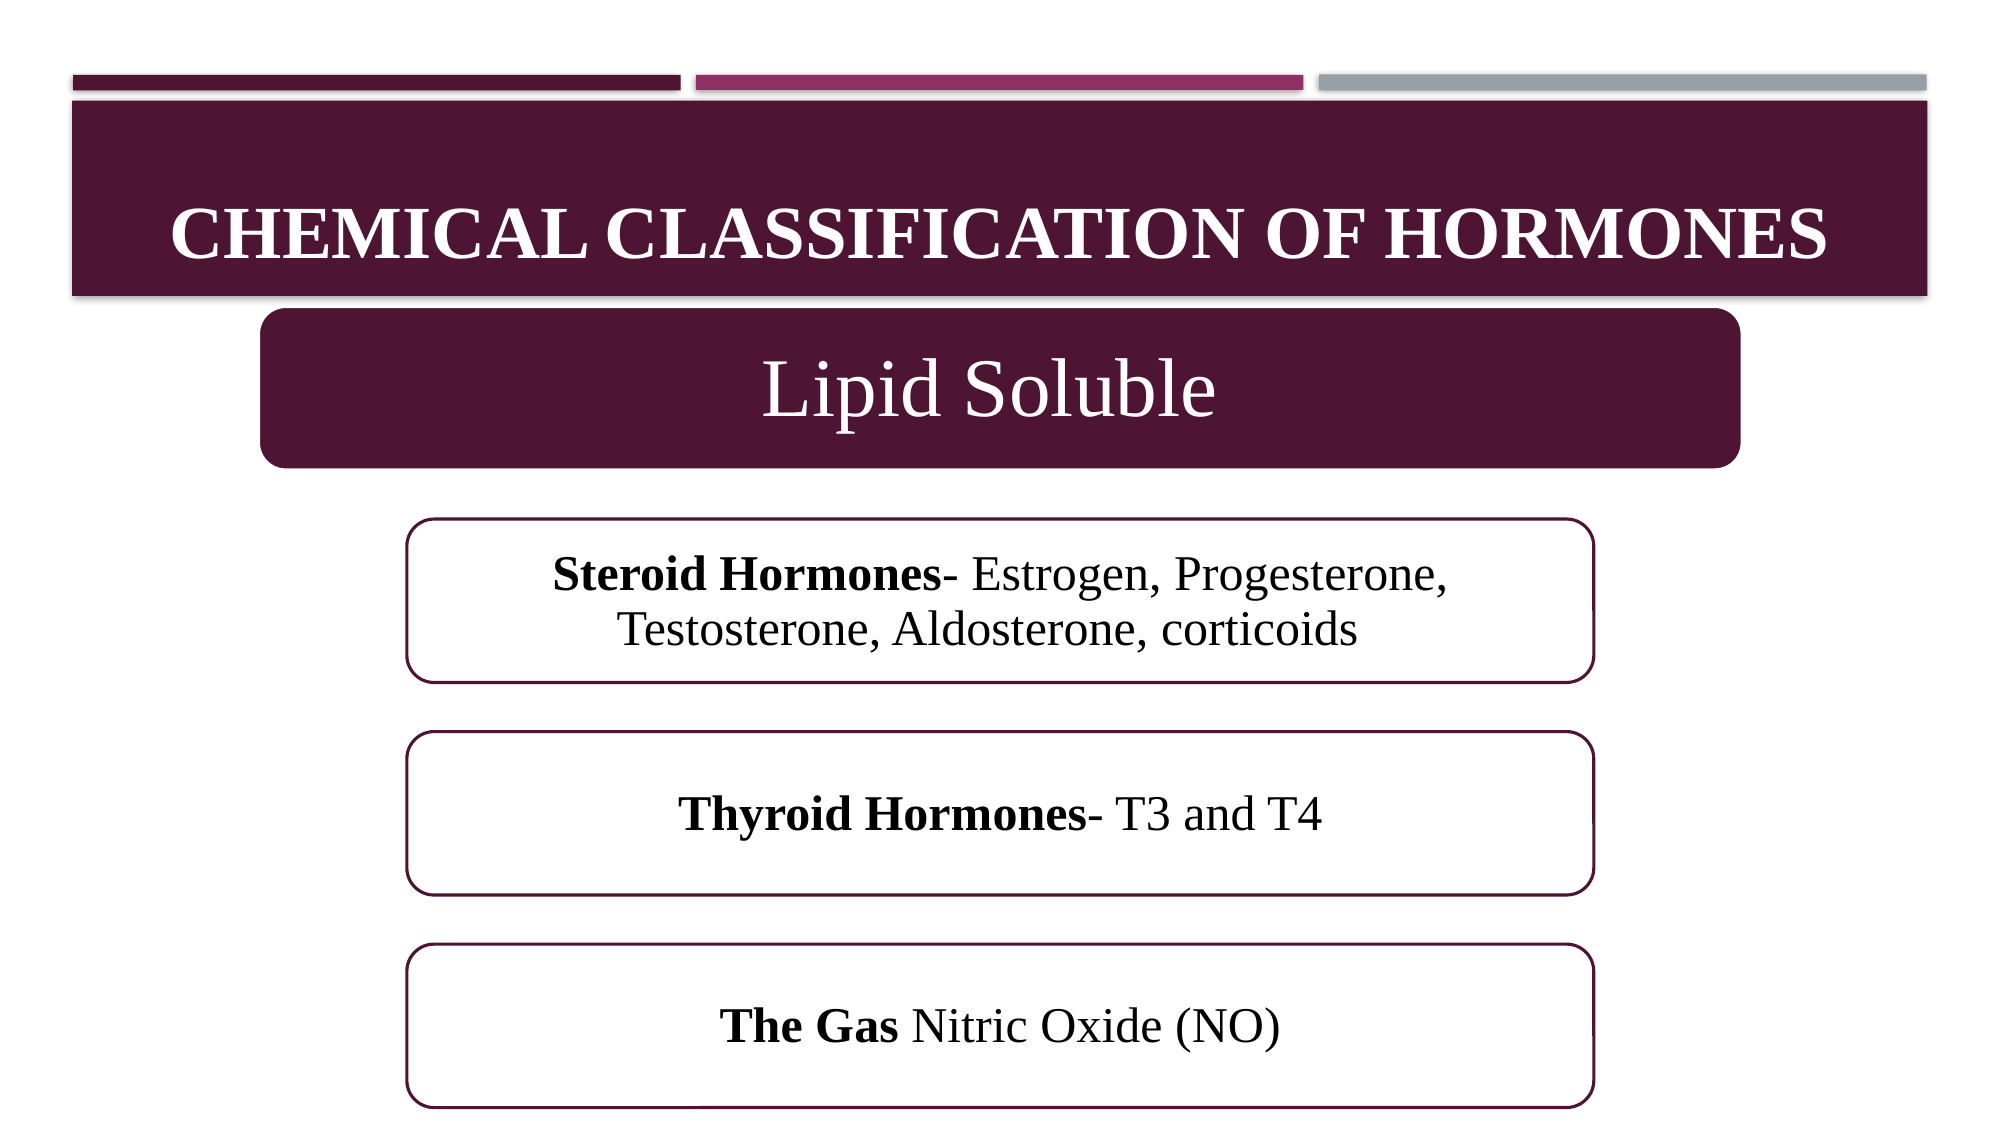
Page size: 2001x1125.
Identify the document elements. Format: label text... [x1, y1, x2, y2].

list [72, 306, 1928, 1108]
title Chemical Classification of Hormones [95, 115, 1905, 282]
